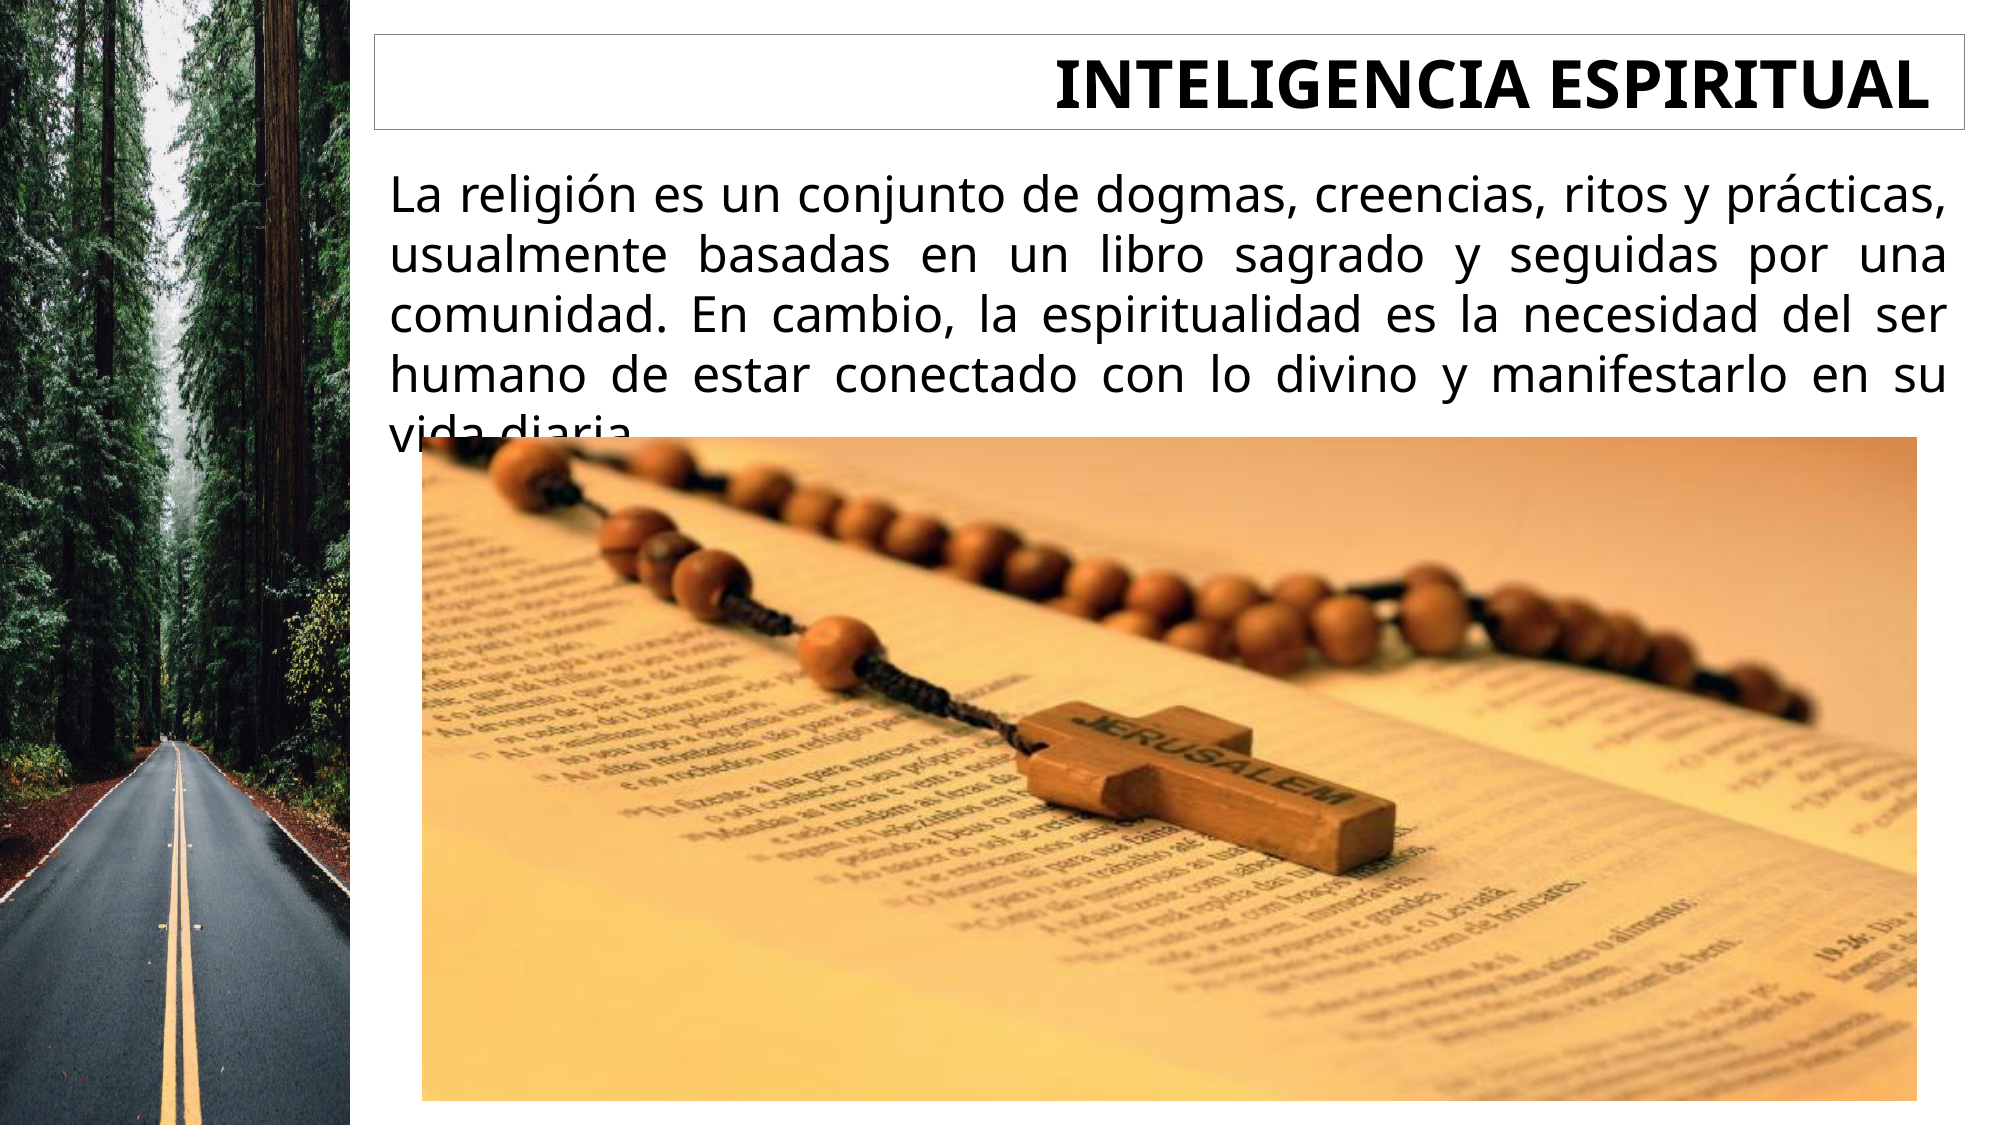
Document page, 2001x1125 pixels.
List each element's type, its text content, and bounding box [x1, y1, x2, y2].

text_box INTELIGENCIA ESPIRITUAL [374, 34, 1965, 130]
text_box La religión es un conjunto de dogmas, creencias, ritos y prácticas, usualmente basadas en un libro sagrado y seguidas por una comunidad. En cambio, la espiritualidad es la necesidad del ser humano de estar conectado con lo divino y manifestarlo en su vida diaria. [374, 155, 1965, 470]
picture [0, 0, 350, 1125]
picture [422, 437, 1917, 1101]
